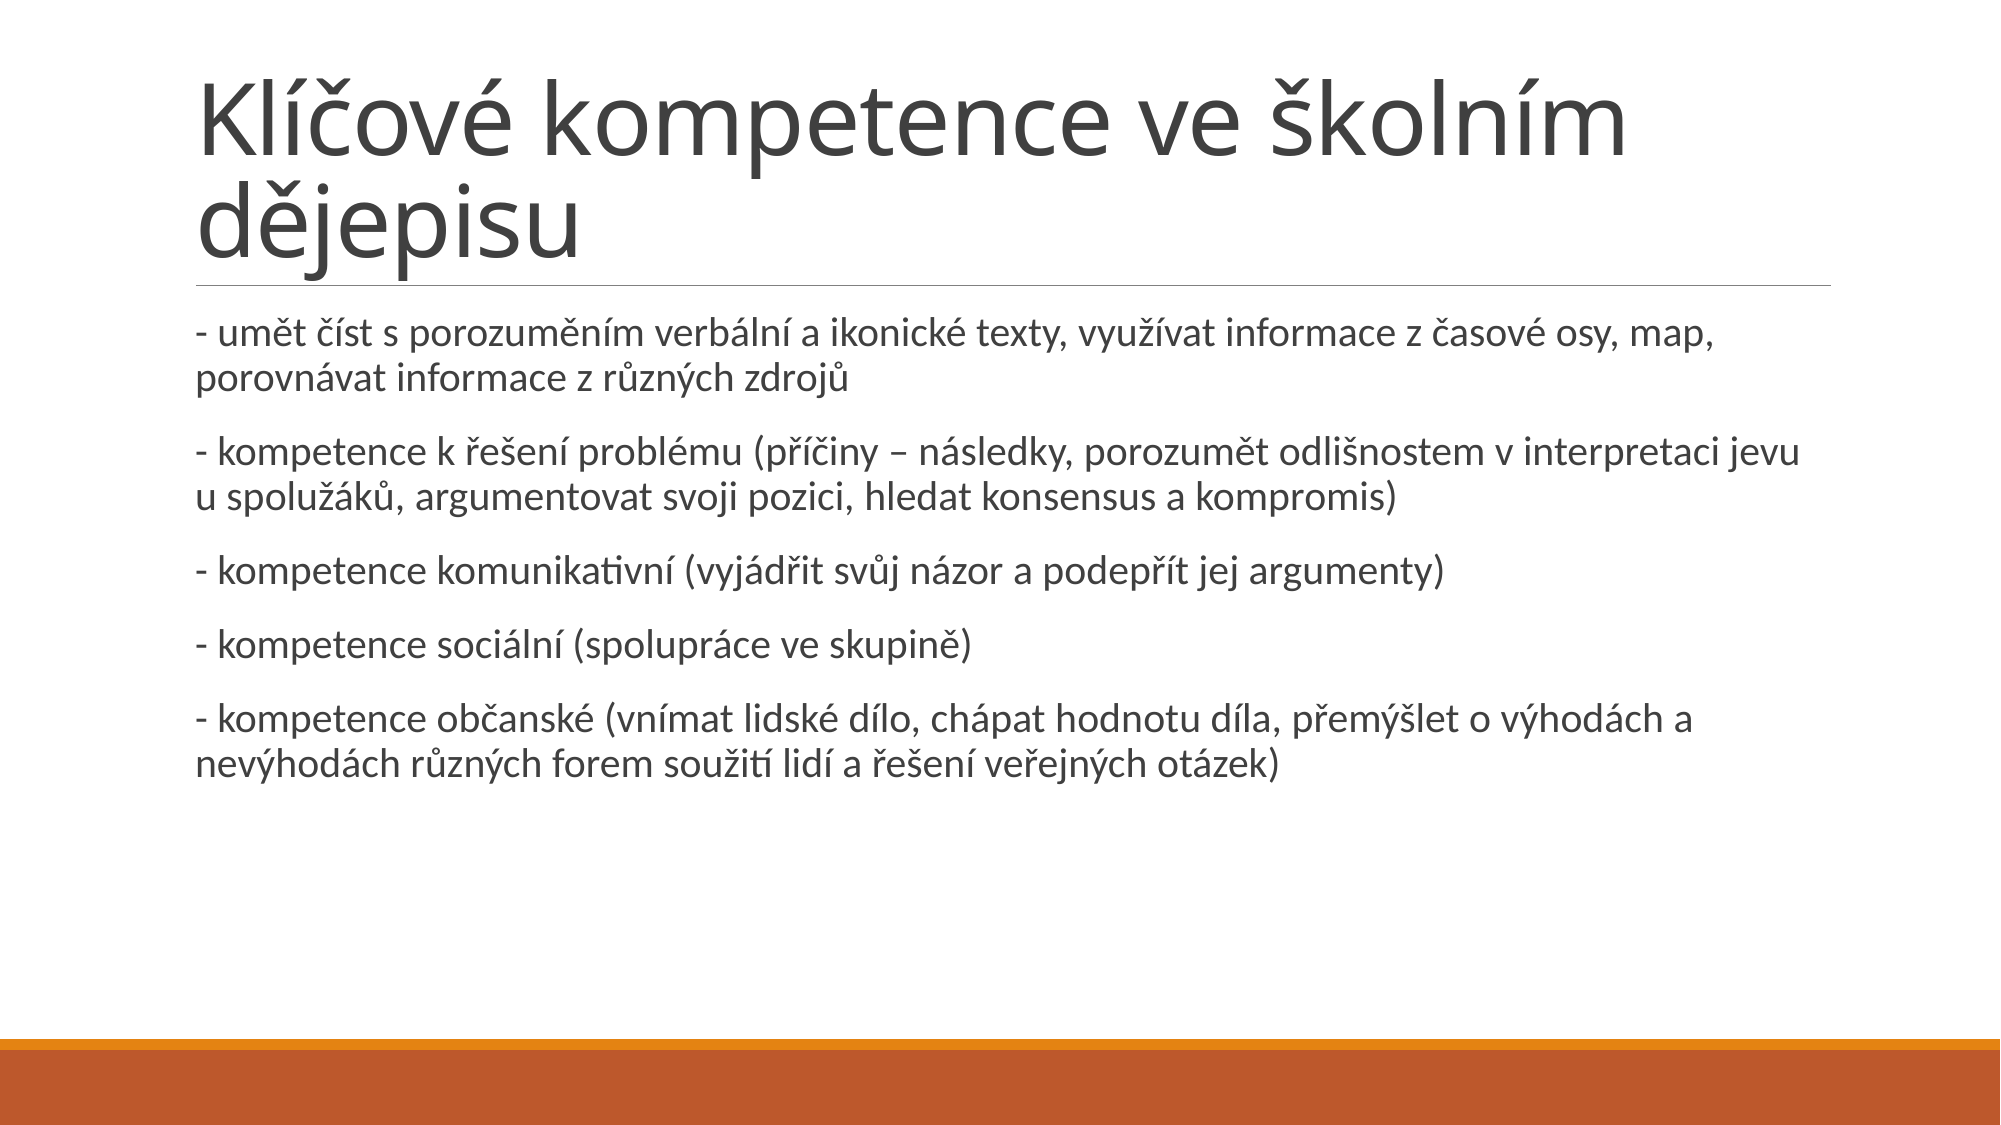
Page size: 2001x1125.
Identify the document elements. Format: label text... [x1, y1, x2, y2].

list - umět číst s porozuměním verbální a ikonické texty, využívat informace z časové osy, map, porovnávat informace z různých zdrojů - kompetence k řešení problému (příčiny – následky, porozumět odlišnostem v interpretaci jevu u spolužáků, argumentovat svoji pozici, hledat konsensus a kompromis) - kompetence komunikativní (vyjádřit svůj názor a podepřít jej argumenty) - kompetence sociální (spolupráce ve skupině) - kompetence občanské (vnímat lidské dílo, chápat hodnotu díla, přemýšlet o výhodách a nevýhodách různých forem soužití lidí a řešení veřejných otázek) [180, 302, 1830, 963]
title Klíčové kompetence ve školním dějepisu [180, 47, 1830, 285]
